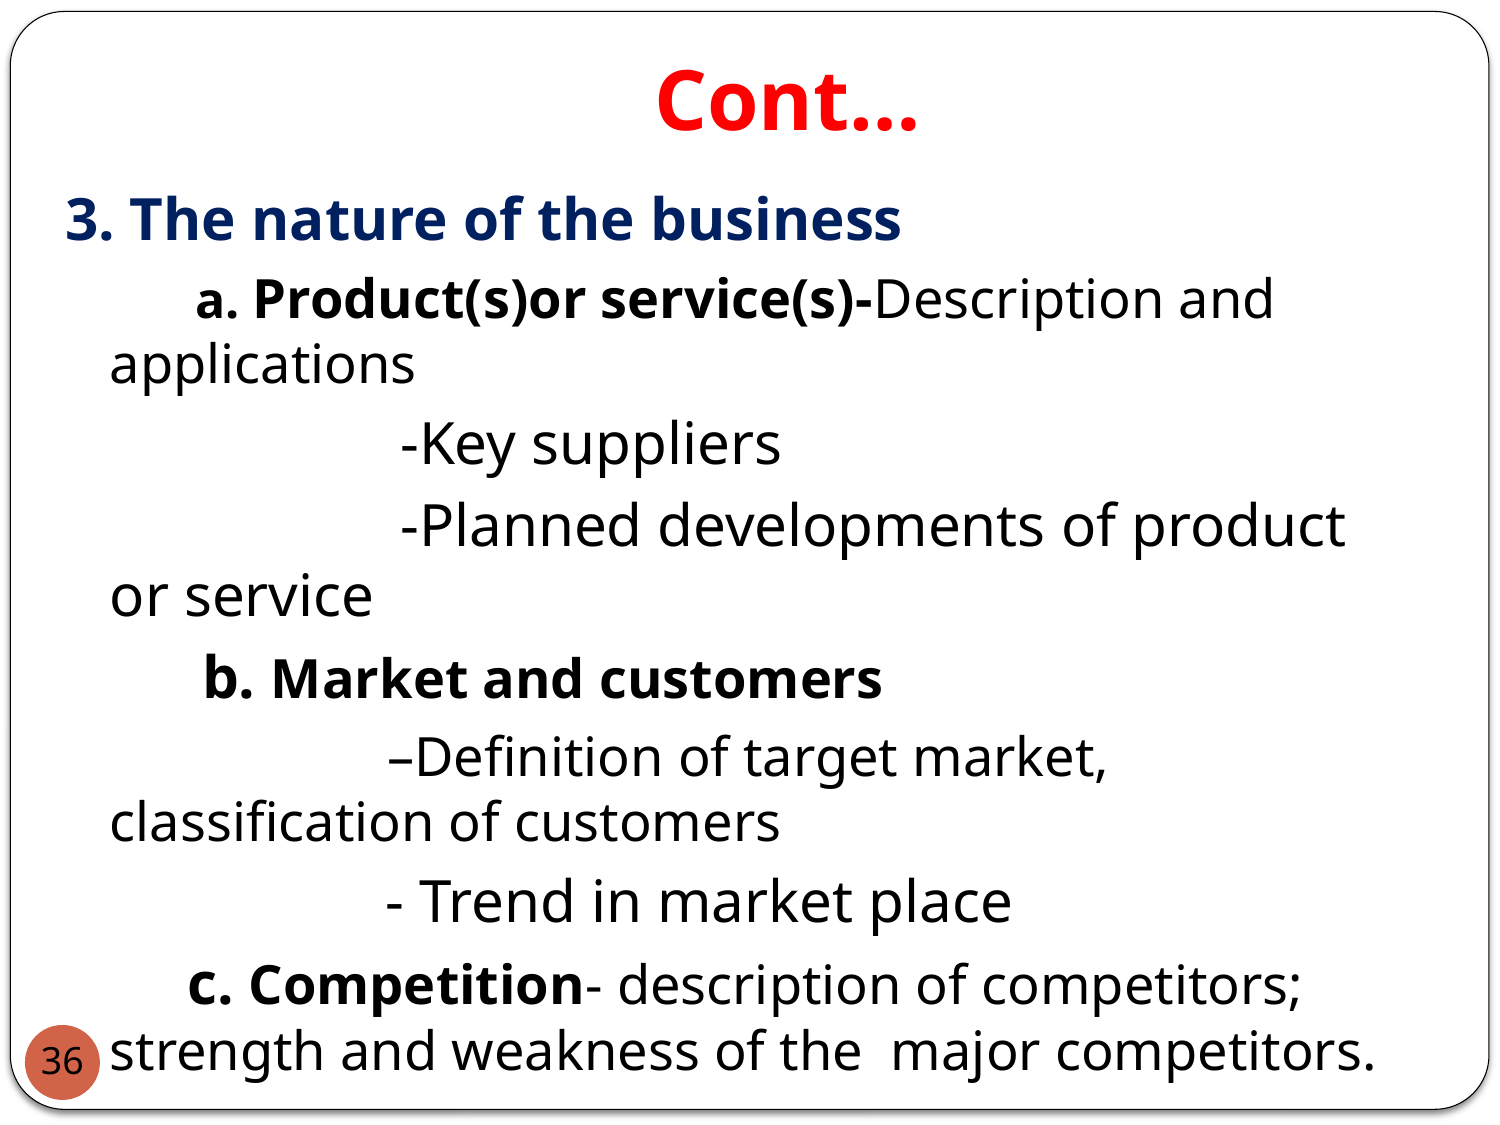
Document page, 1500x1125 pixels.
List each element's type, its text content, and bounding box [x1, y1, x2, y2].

slide_number 36 [24, 1024, 100, 1100]
title Cont… [150, 50, 1425, 163]
list 3. The nature of the business a. Product(s)or service(s)-Description and applications -Key suppliers -Planned developments of product or service b. Market and customers –Definition of target market, classification of customers - Trend in market place c. Competition- description of competitors; strength and weakness of the major competitors. [50, 174, 1413, 1088]
